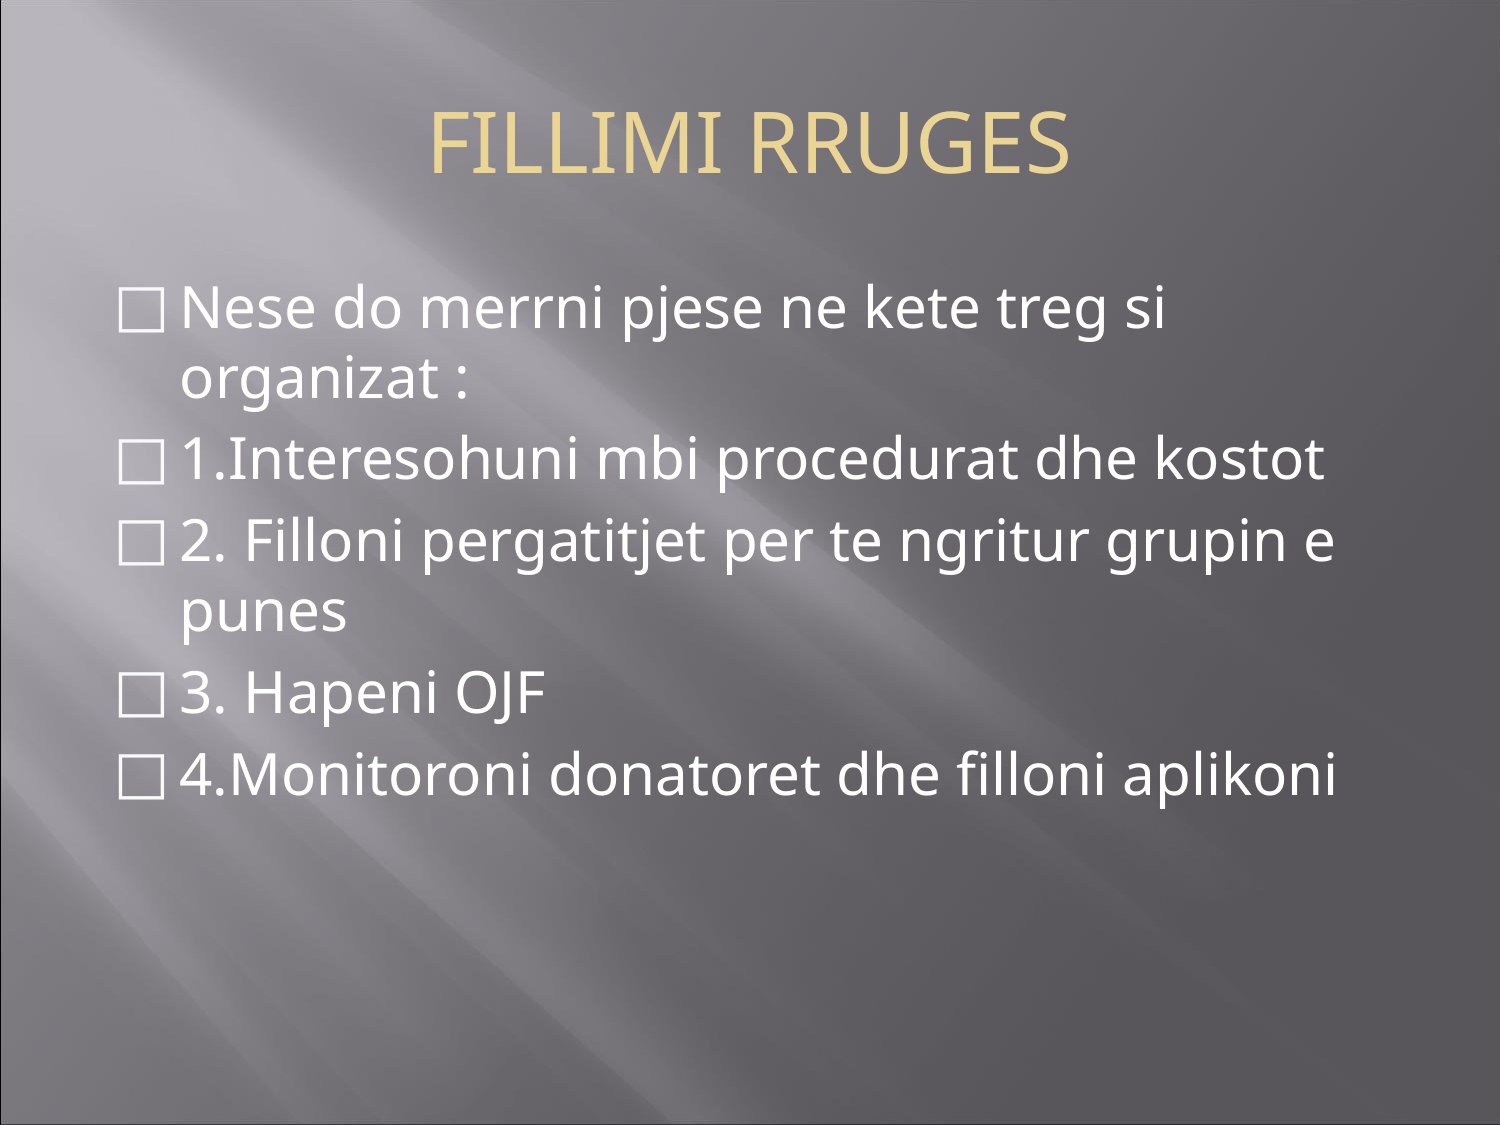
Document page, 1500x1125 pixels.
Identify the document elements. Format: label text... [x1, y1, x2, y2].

title FILLIMI RRUGES [73, 43, 1426, 235]
list Nese do merrni pjese ne kete treg si organizat : 1.Interesohuni mbi procedurat dhe kostot 2. Filloni pergatitjet per te ngritur grupin e punes 3. Hapeni OJF 4.Monitoroni donatoret dhe filloni aplikoni [75, 262, 1425, 1035]
picture [0, 0, 1500, 1125]
